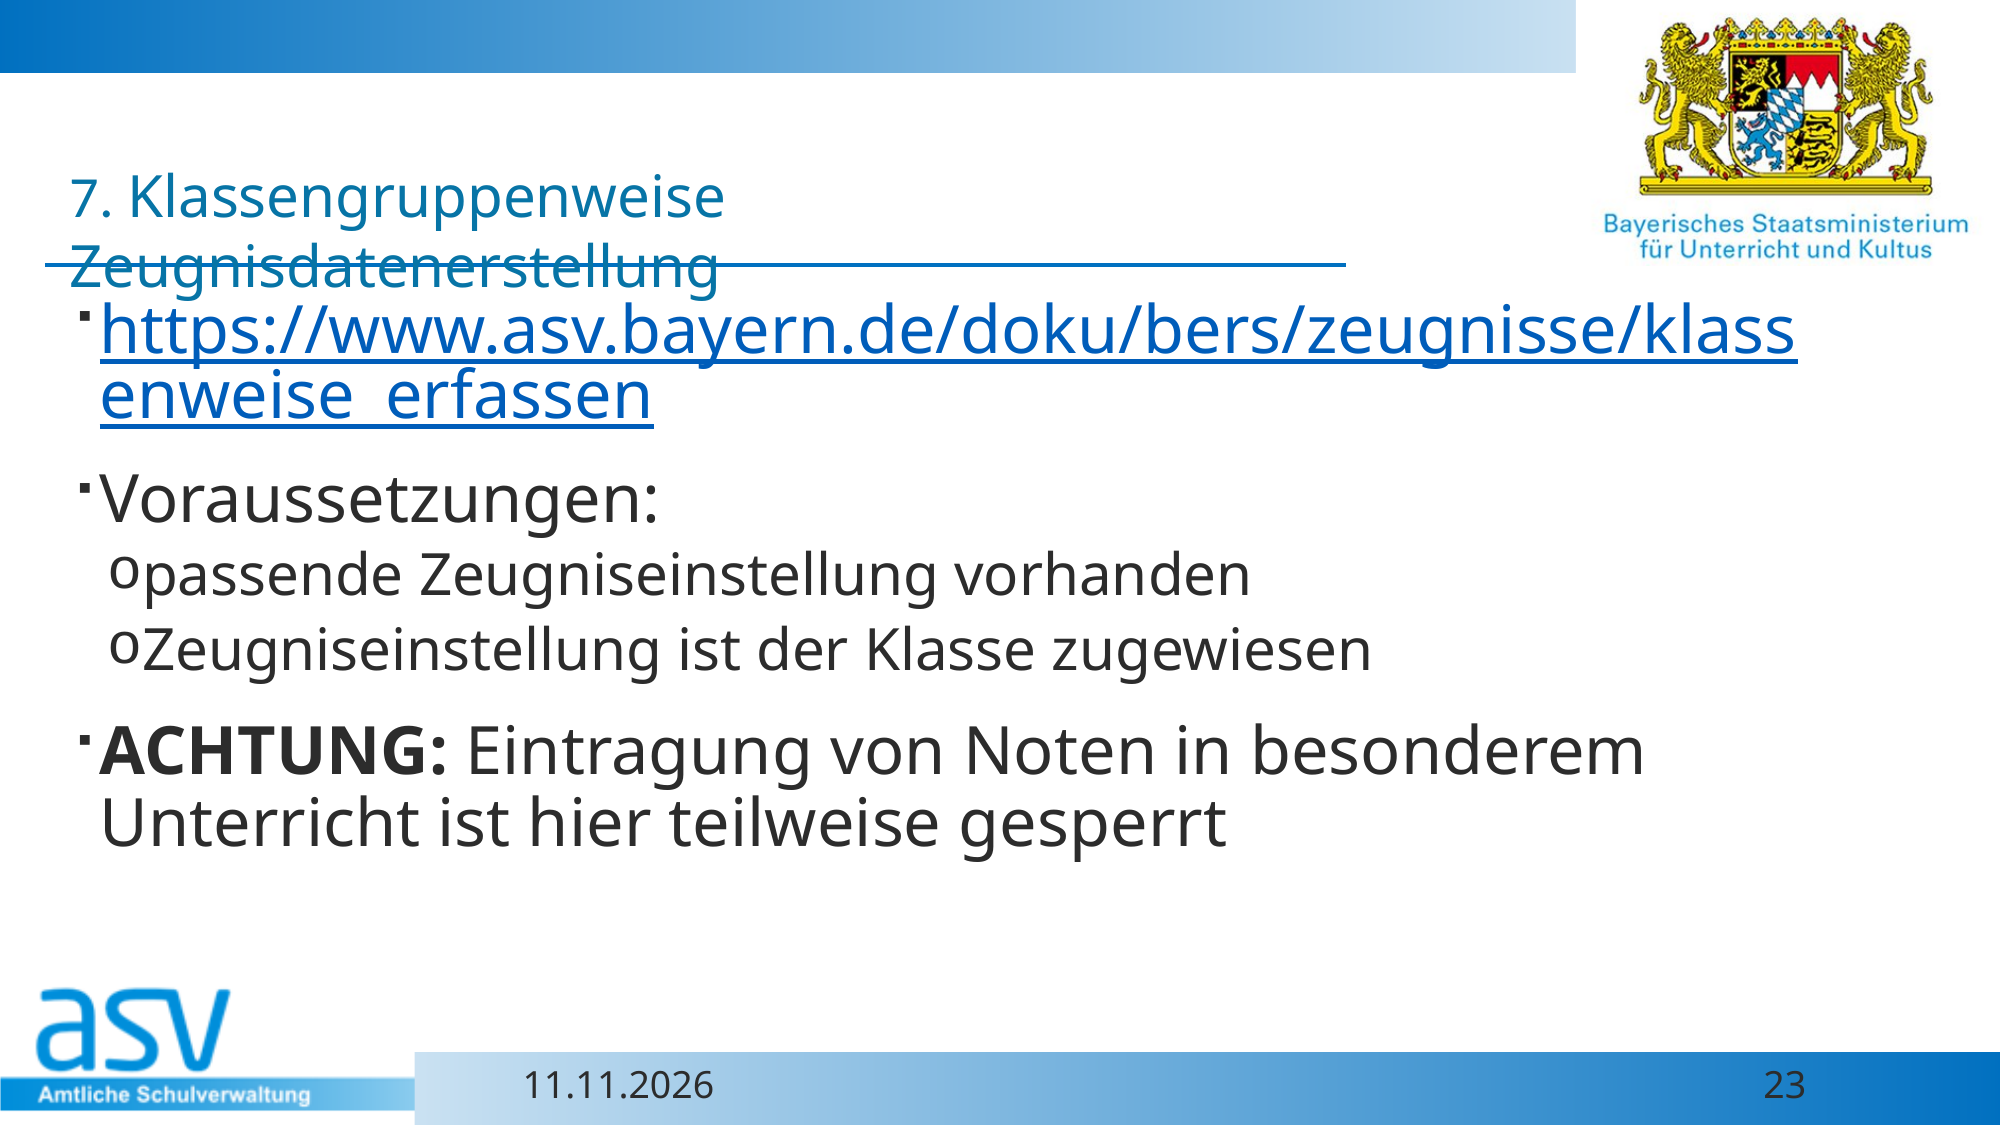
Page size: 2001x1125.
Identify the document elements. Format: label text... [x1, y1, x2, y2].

picture [0, 970, 415, 1125]
list https://www.asv.bayern.de/doku/bers/zeugnisse/klassenweise_erfassen Voraussetzungen: passende Zeugniseinstellung vorhanden Zeugniseinstellung ist der Klasse zugewiesen ACHTUNG: Eintragung von Noten in besonderem Unterricht ist hier teilweise gesperrt [54, 280, 1830, 969]
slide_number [507, 1053, 1000, 1114]
slide_number 23 [1748, 1053, 1904, 1114]
picture [1575, 0, 2000, 266]
text_box 7. Klassengruppenweise Zeugnisdatenerstellung [54, 151, 1385, 307]
